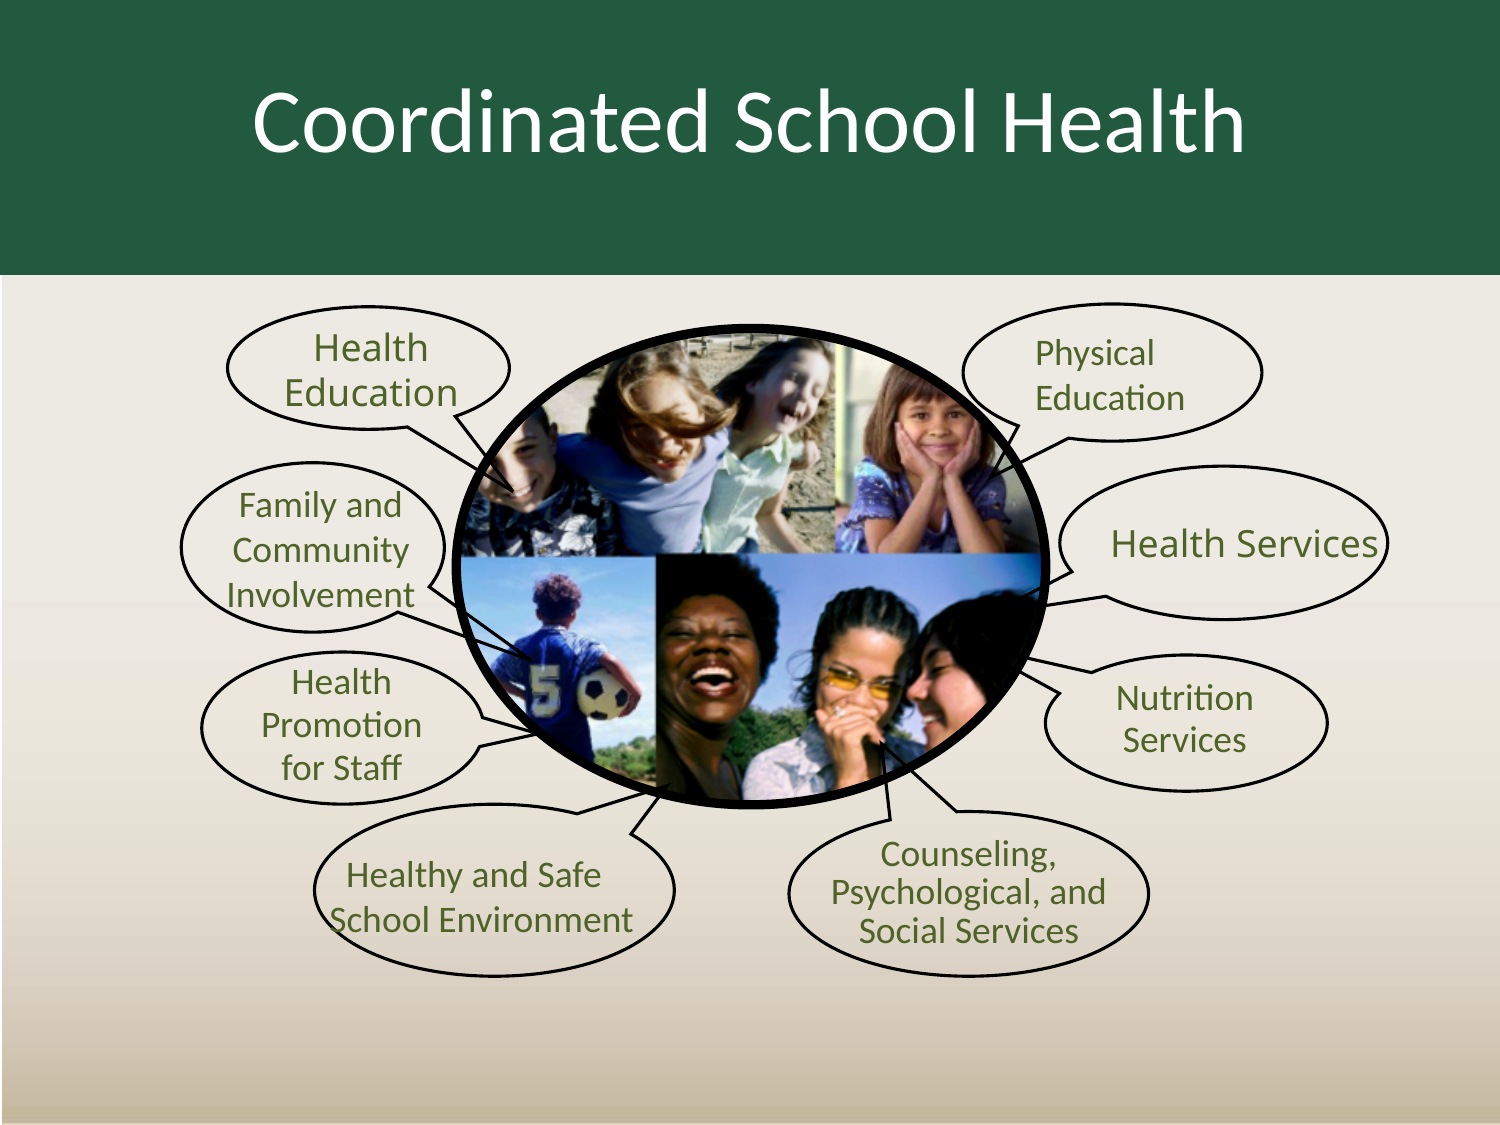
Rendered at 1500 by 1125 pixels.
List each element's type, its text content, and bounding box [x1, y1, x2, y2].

title Coordinated School Health [215, 78, 1287, 154]
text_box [185, 651, 499, 805]
picture [2, 275, 1500, 1125]
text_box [164, 462, 478, 633]
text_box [314, 803, 682, 977]
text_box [962, 303, 1317, 442]
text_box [788, 811, 1149, 977]
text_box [214, 306, 528, 430]
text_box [1045, 654, 1328, 792]
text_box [1059, 465, 1413, 620]
